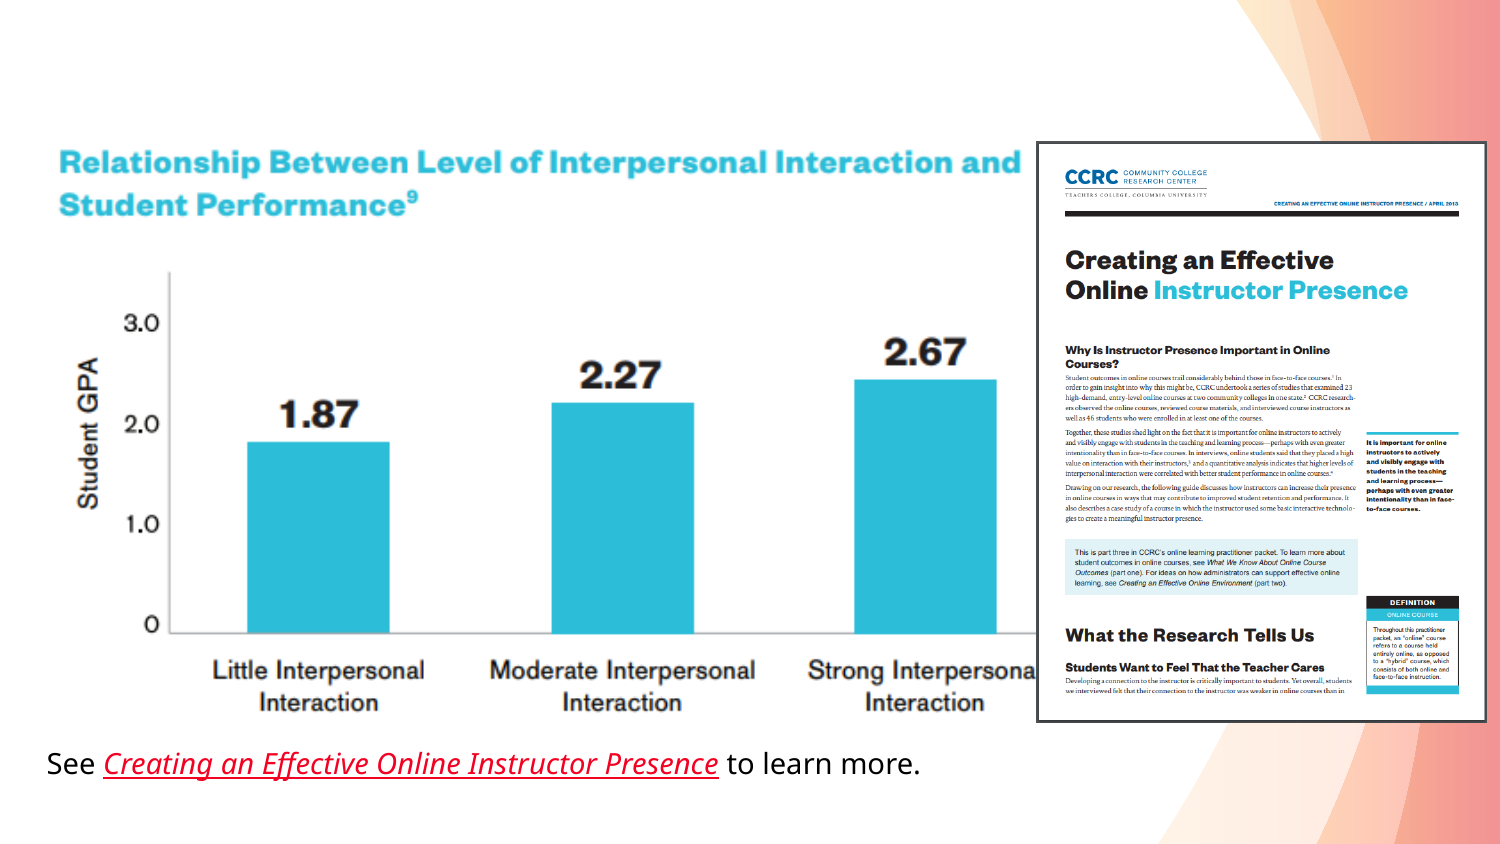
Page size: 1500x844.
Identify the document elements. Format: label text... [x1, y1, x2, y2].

list See Creating an Effective Online Instructor Presence to learn more. [46, 746, 1037, 824]
picture [33, 126, 1488, 738]
